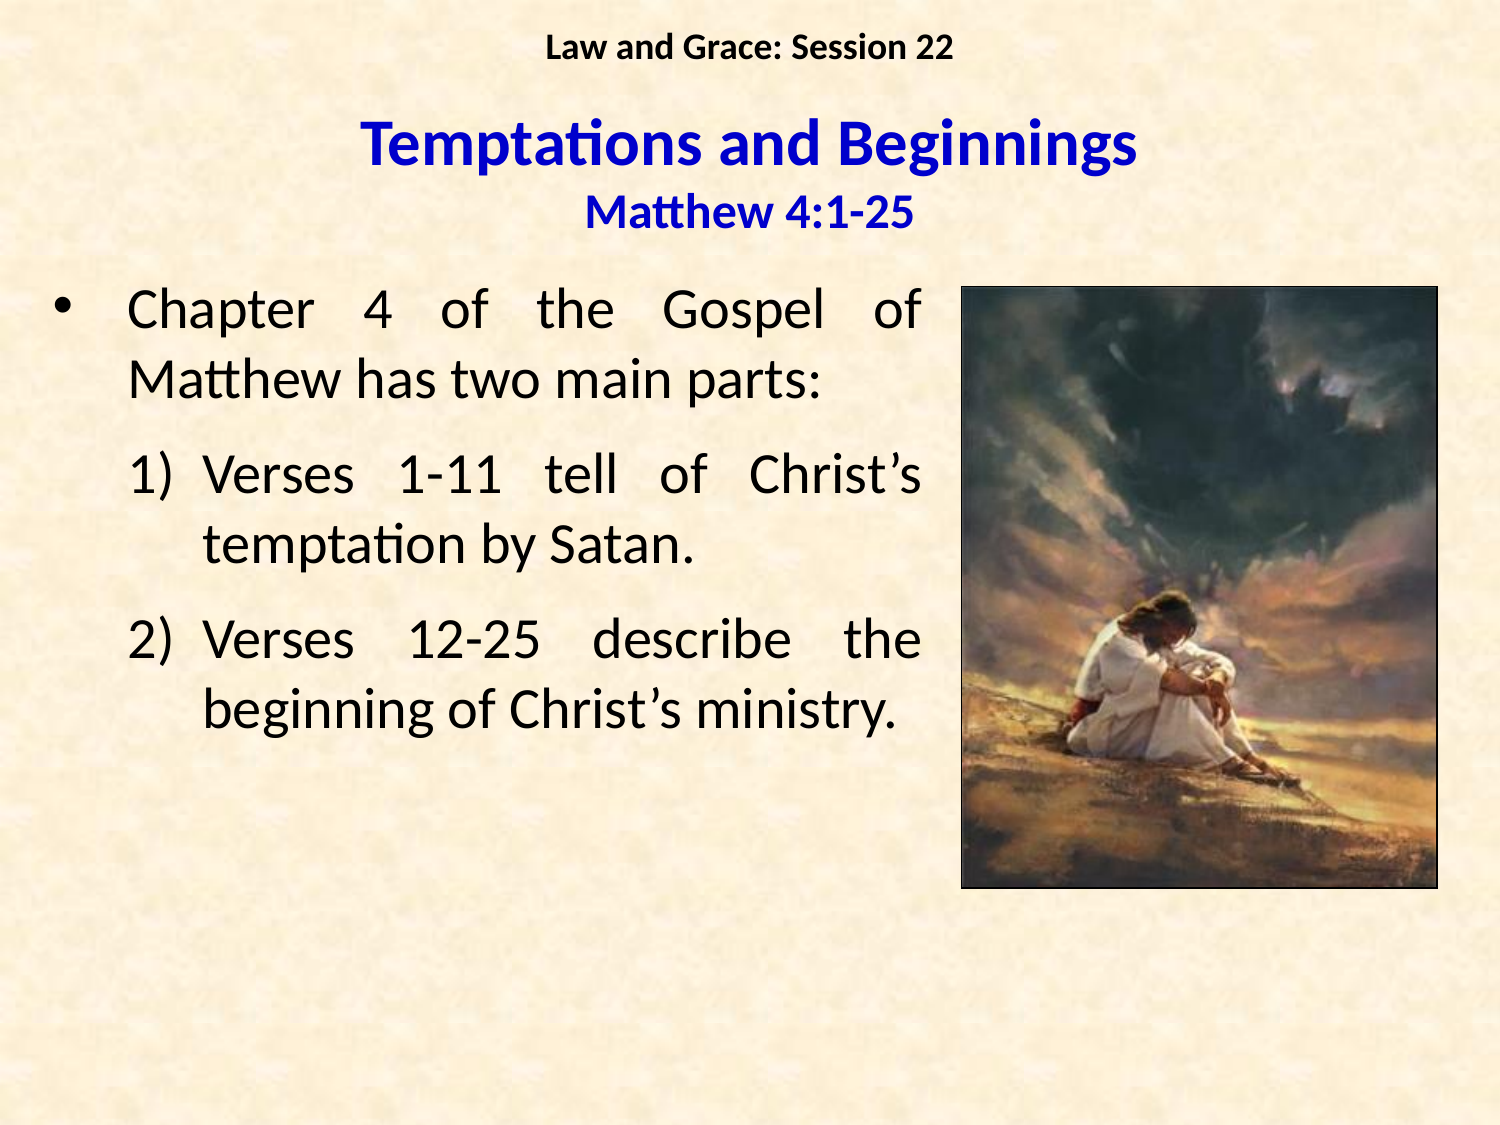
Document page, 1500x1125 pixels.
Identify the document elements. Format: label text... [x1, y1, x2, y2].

text_box Law and Grace: Session 22 [174, 14, 1325, 74]
text_box Temptations and Beginnings Matthew 4:1-25 [81, 112, 1419, 225]
text_box Chapter 4 of the Gospel of Matthew has two main parts: Verses 1-11 tell of Christ’s temptation by Satan. Verses 12-25 describe the beginning of Christ’s ministry. [37, 262, 938, 950]
picture [0, 0, 1500, 1125]
